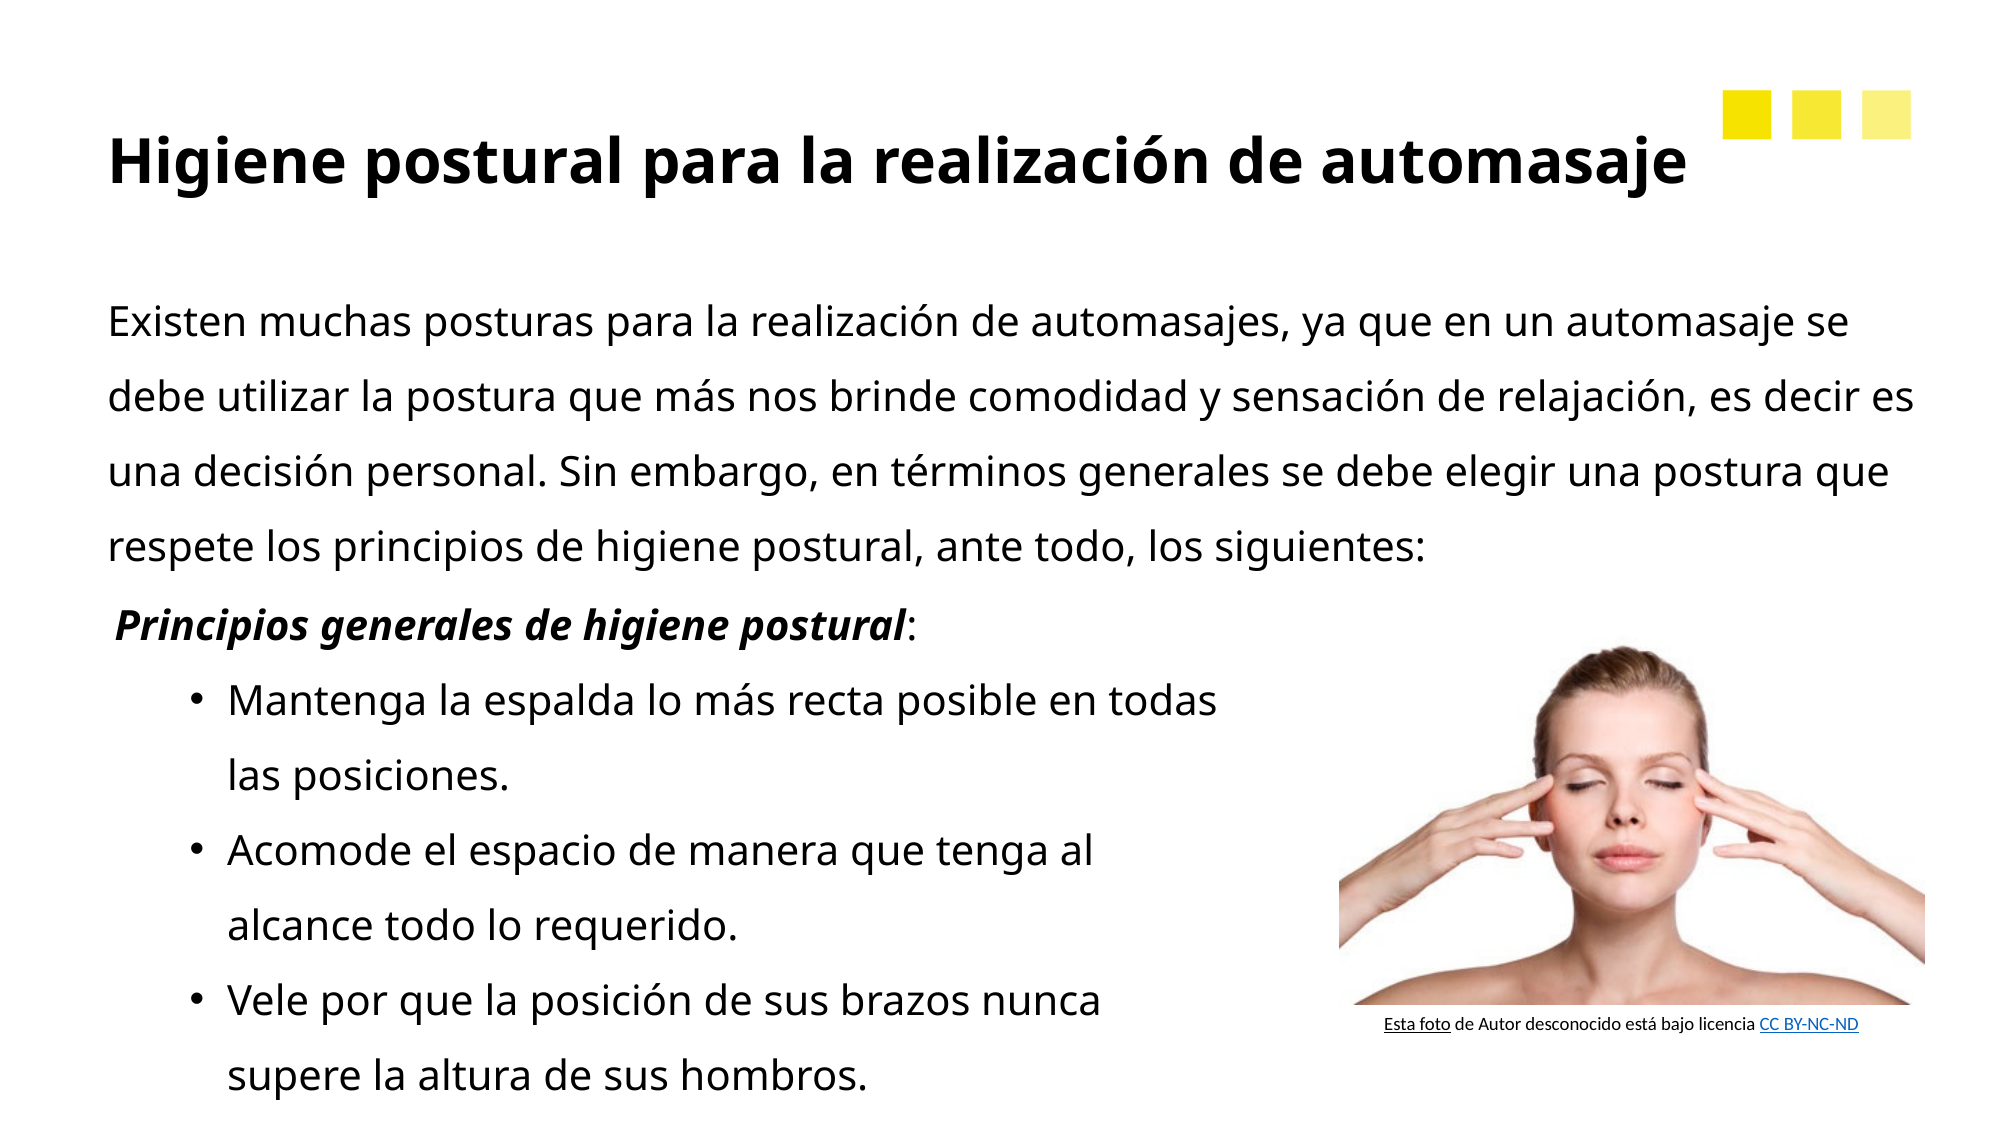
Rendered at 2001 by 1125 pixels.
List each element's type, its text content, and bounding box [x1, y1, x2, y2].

text_box Principios generales de higiene postural: Mantenga la espalda lo más recta posible en todas las posiciones. Acomode el espacio de manera que tenga al alcance todo lo requerido. Vele por que la posición de sus brazos nunca supere la altura de sus hombros. [24, 566, 1239, 1092]
picture [1612, 0, 2000, 215]
title Higiene postural para la realización de automasaje [92, 90, 1818, 236]
text_box Esta foto de Autor desconocido está bajo licencia CC BY-NC-ND [1369, 1005, 1925, 1042]
text_box Existen muchas posturas para la realización de automasajes, ya que en un automasaje se debe utilizar la postura que más nos brinde comodidad y sensación de relajación, es decir es una decisión personal. Sin embargo, en términos generales se debe elegir una postura que respete los principios de higiene postural, ante todo, los siguientes: [92, 262, 1962, 950]
picture [1339, 614, 1925, 1005]
